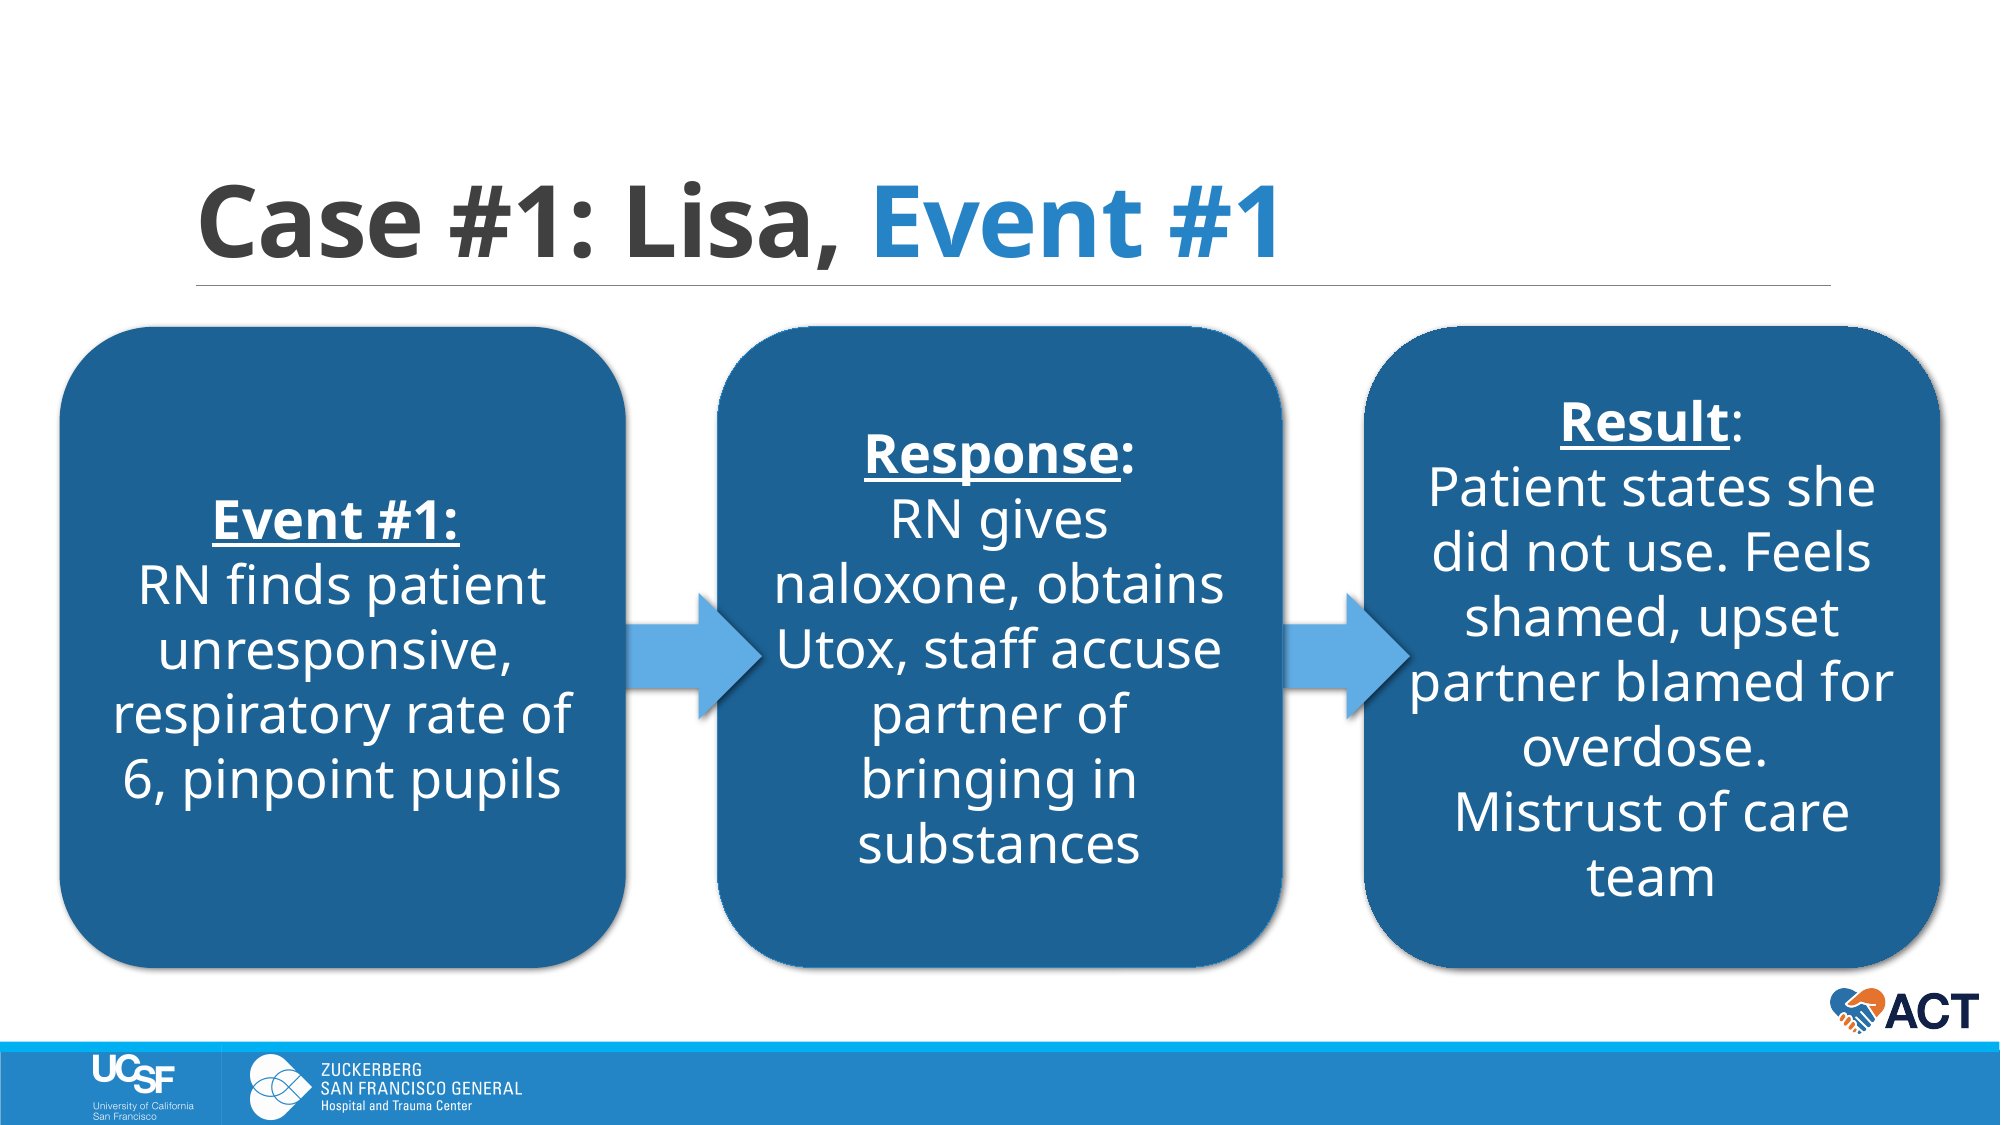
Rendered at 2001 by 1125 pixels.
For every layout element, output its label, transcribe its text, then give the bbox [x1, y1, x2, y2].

text_box Event #1: RN finds patient unresponsive, respiratory rate of 6, pinpoint pupils [59, 326, 626, 968]
text_box Response: RN gives naloxone, obtains Utox, staff accuse partner of bringing in substances [717, 326, 1283, 968]
picture [1830, 988, 1979, 1034]
text_box [1290, 592, 1410, 720]
title Case #1: Lisa, Event #1 [180, 47, 1830, 285]
picture [93, 1053, 522, 1125]
text_box Result: Patient states she did not use. Feels shamed, upset partner blamed for overdose. Mistrust of care team [1364, 326, 1940, 968]
text_box [634, 592, 763, 720]
